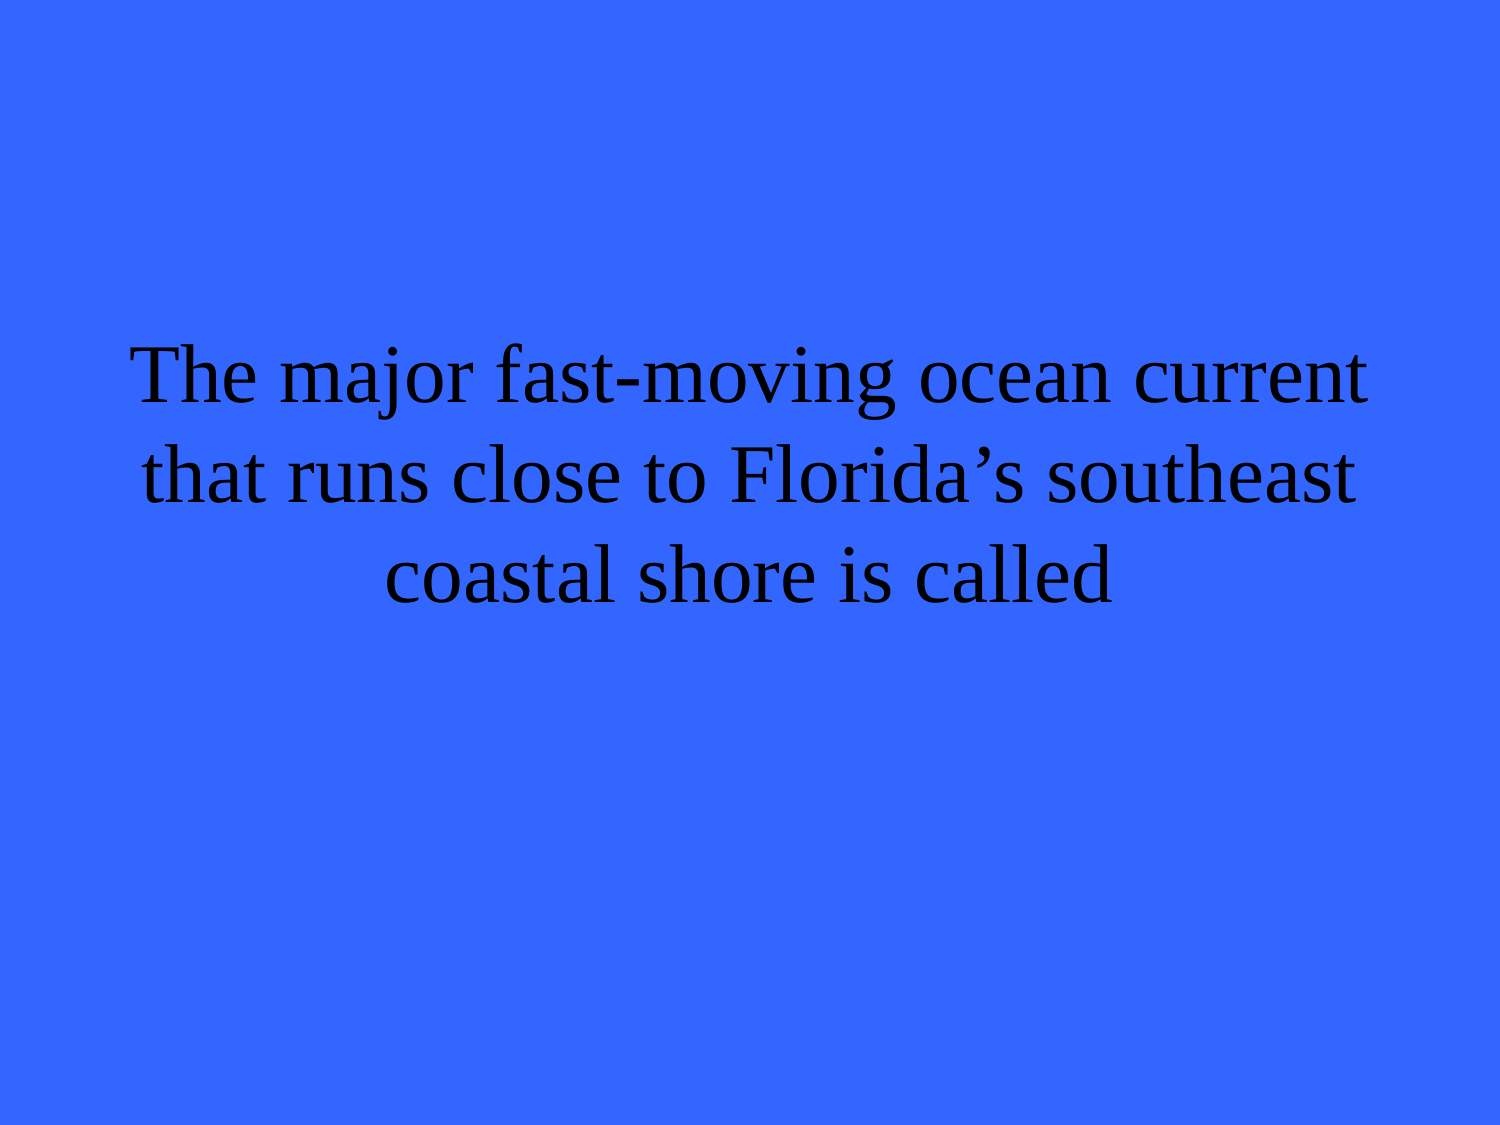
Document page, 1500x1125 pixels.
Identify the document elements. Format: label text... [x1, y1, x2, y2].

title The major fast-moving ocean current that runs close to Florida’s southeast coastal shore is called [112, 374, 1388, 563]
